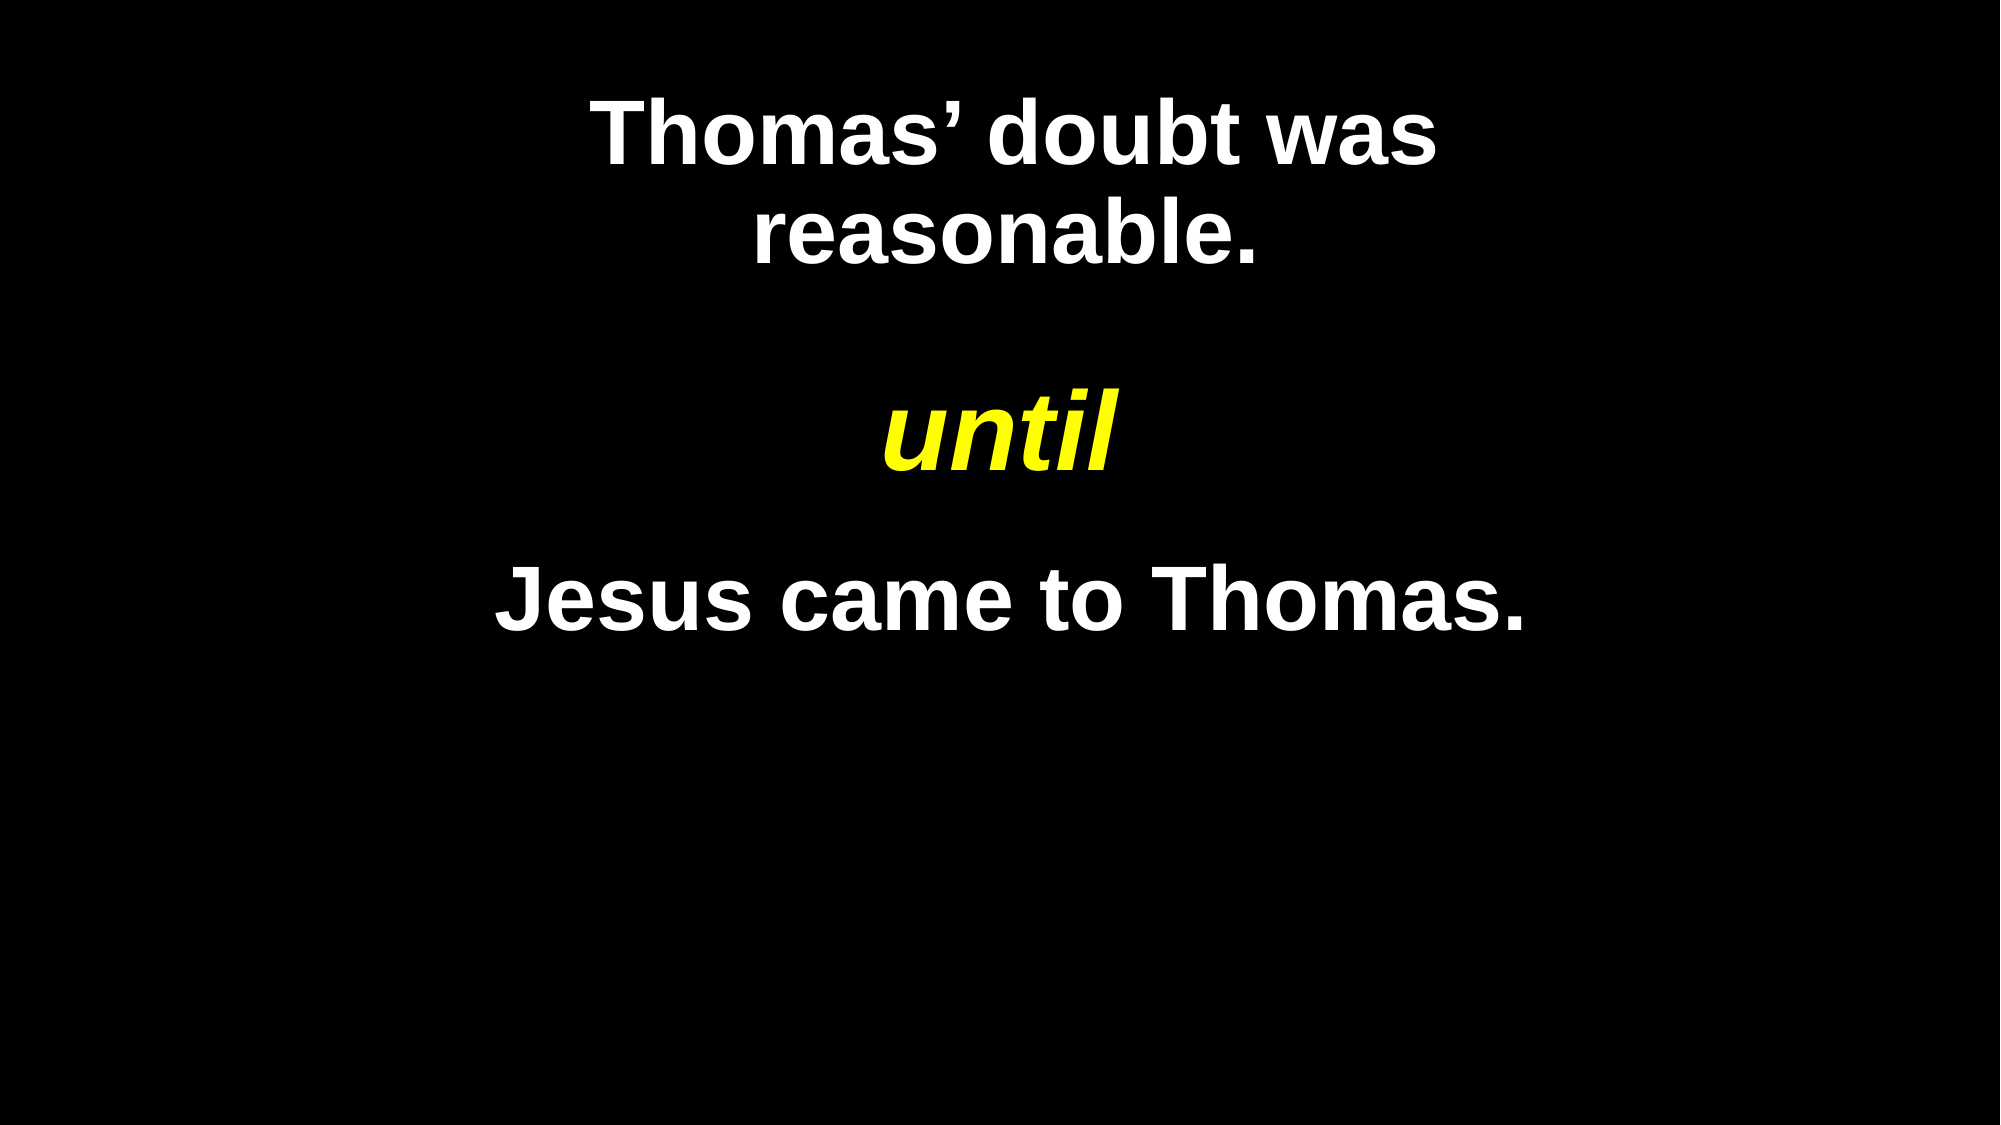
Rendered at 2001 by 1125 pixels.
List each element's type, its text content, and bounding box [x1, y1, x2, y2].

subtitle Thomas’ doubt was reasonable. [326, 78, 1686, 1035]
text_box until Jesus came to Thomas. [397, 349, 1627, 656]
